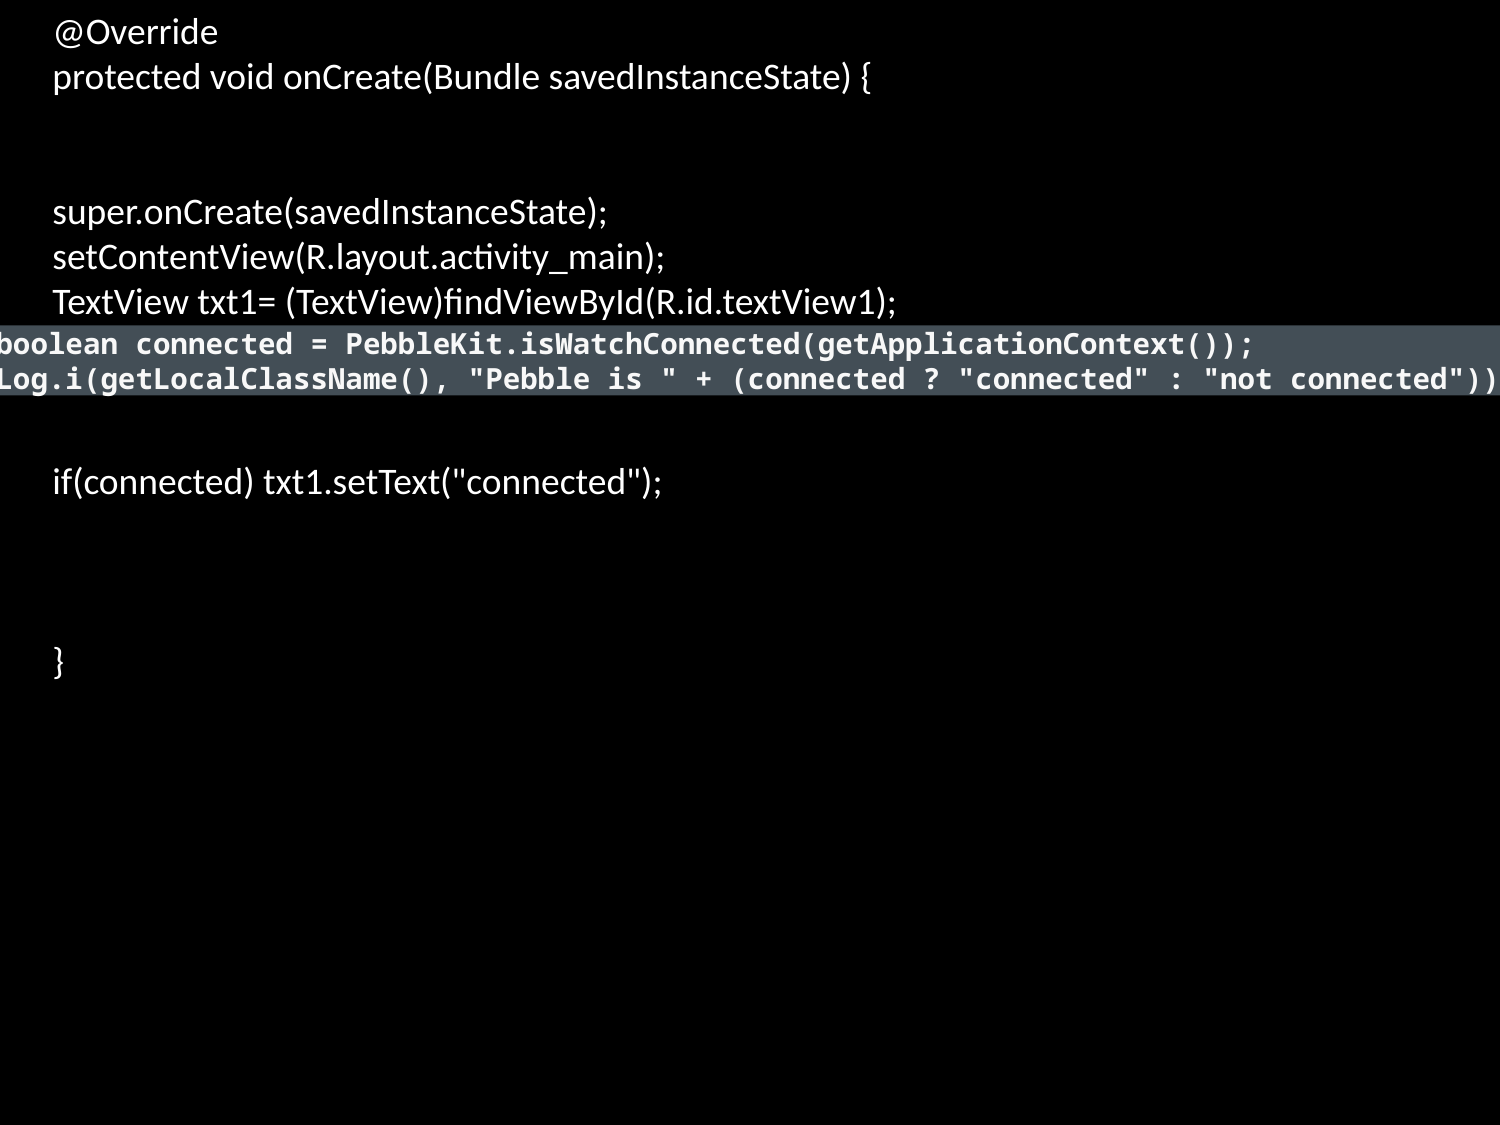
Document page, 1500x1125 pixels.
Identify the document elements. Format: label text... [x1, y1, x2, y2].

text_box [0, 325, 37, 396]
text_box boolean connected = PebbleKit.isWatchConnected(getApplicationContext()); Log.i(getLocalClassName(), "Pebble is " + (connected ? "connected" : "not connected")); [1388, 325, 1500, 396]
text_box @Override protected void onCreate(Bundle savedInstanceState) { super.onCreate(savedInstanceState); setContentView(R.layout.activity_main); TextView txt1= (TextView)findViewById(R.id.textView1); if(connected) txt1.setText("connected"); } [37, 0, 1388, 690]
